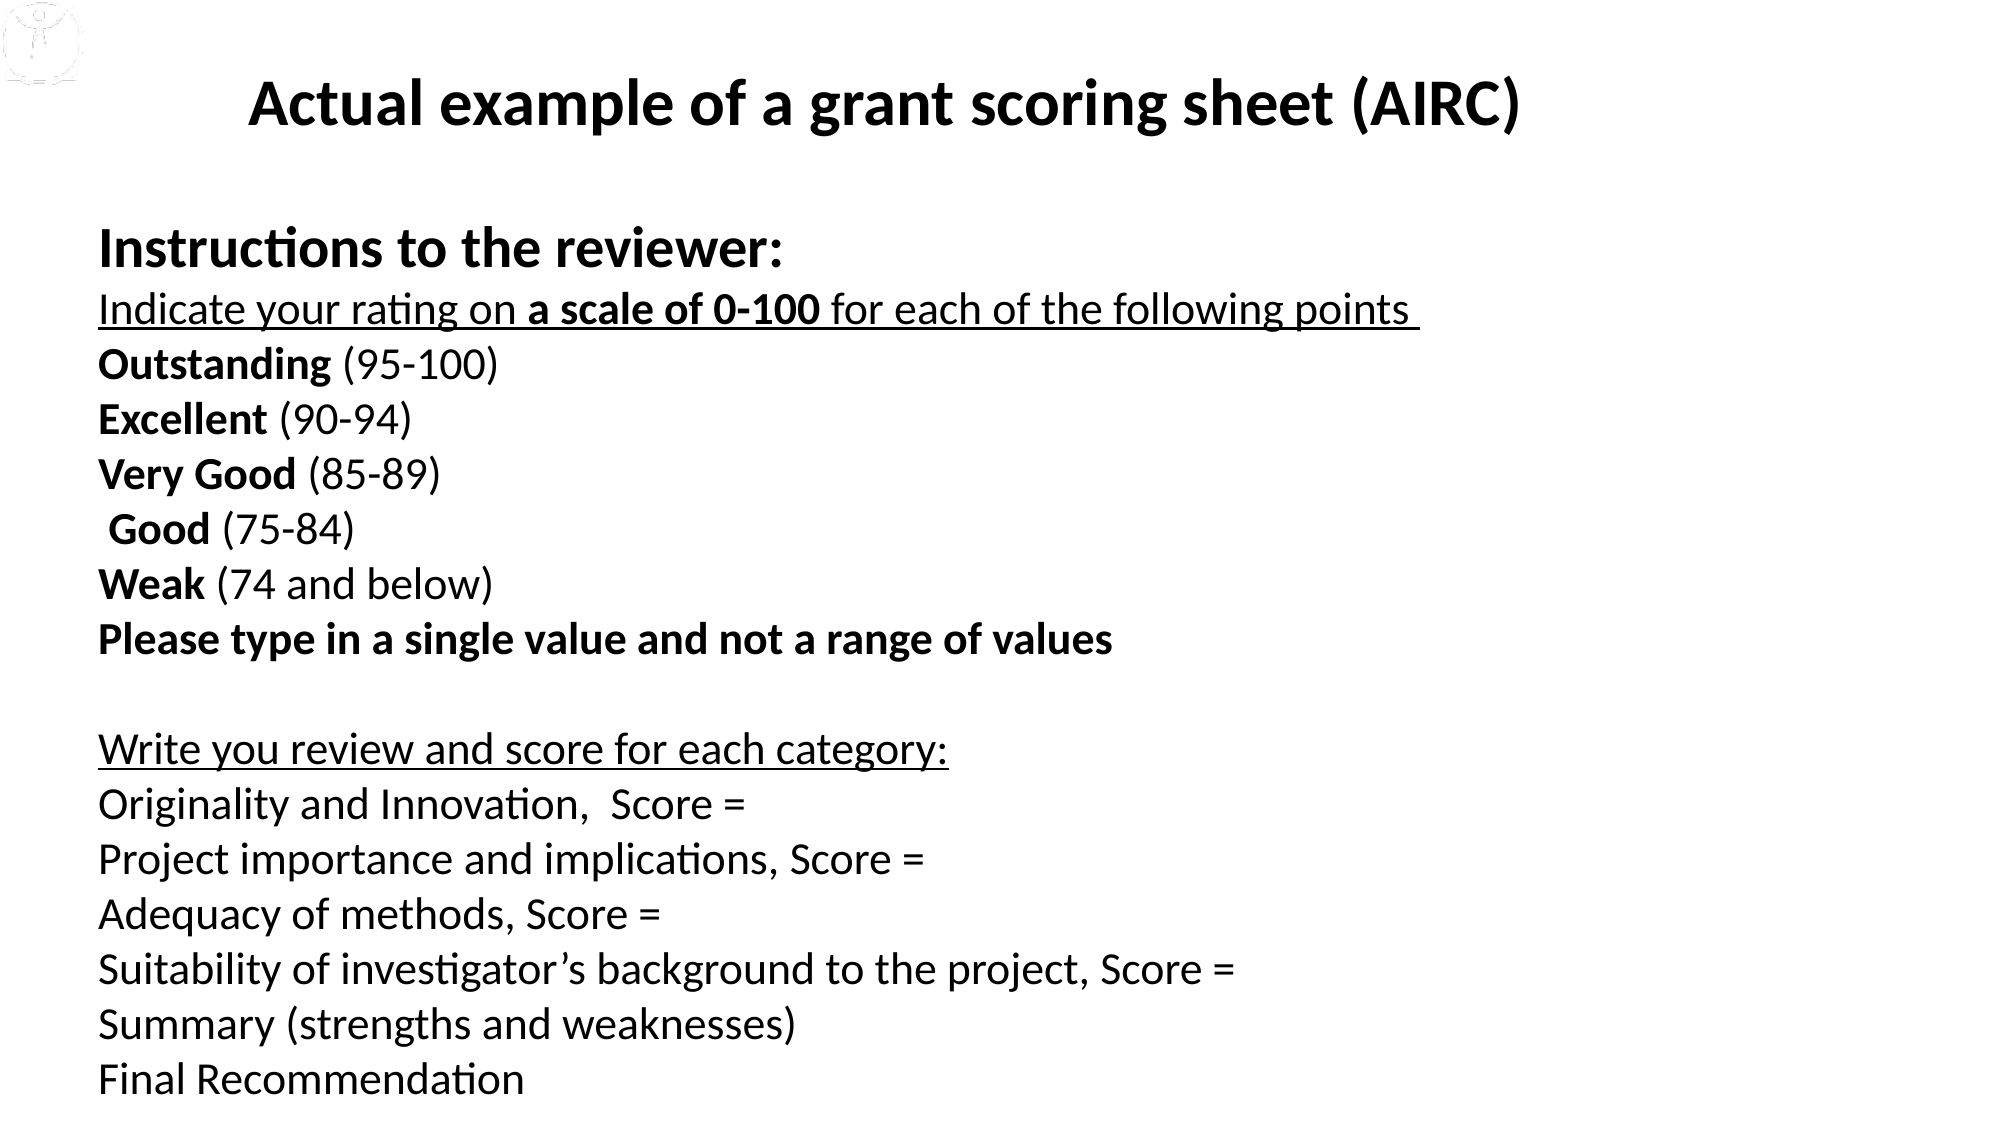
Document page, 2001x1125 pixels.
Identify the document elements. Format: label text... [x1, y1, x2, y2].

picture [0, 0, 84, 86]
text_box Actual example of a grant scoring sheet (AIRC) Instructions to the reviewer: Indicate your rating on a scale of 0-100 for each of the following points Outstanding (95-100) Excellent (90-94) Very Good (85-89) Good (75-84) Weak (74 and below) Please type in a single value and not a range of values Write you review and score for each category: Originality and Innovation, Score = Project importance and implications, Score = Adequacy of methods, Score = Suitability of investigator’s background to the project, Score = Summary (strengths and weaknesses) Final Recommendation [83, 51, 1943, 1125]
